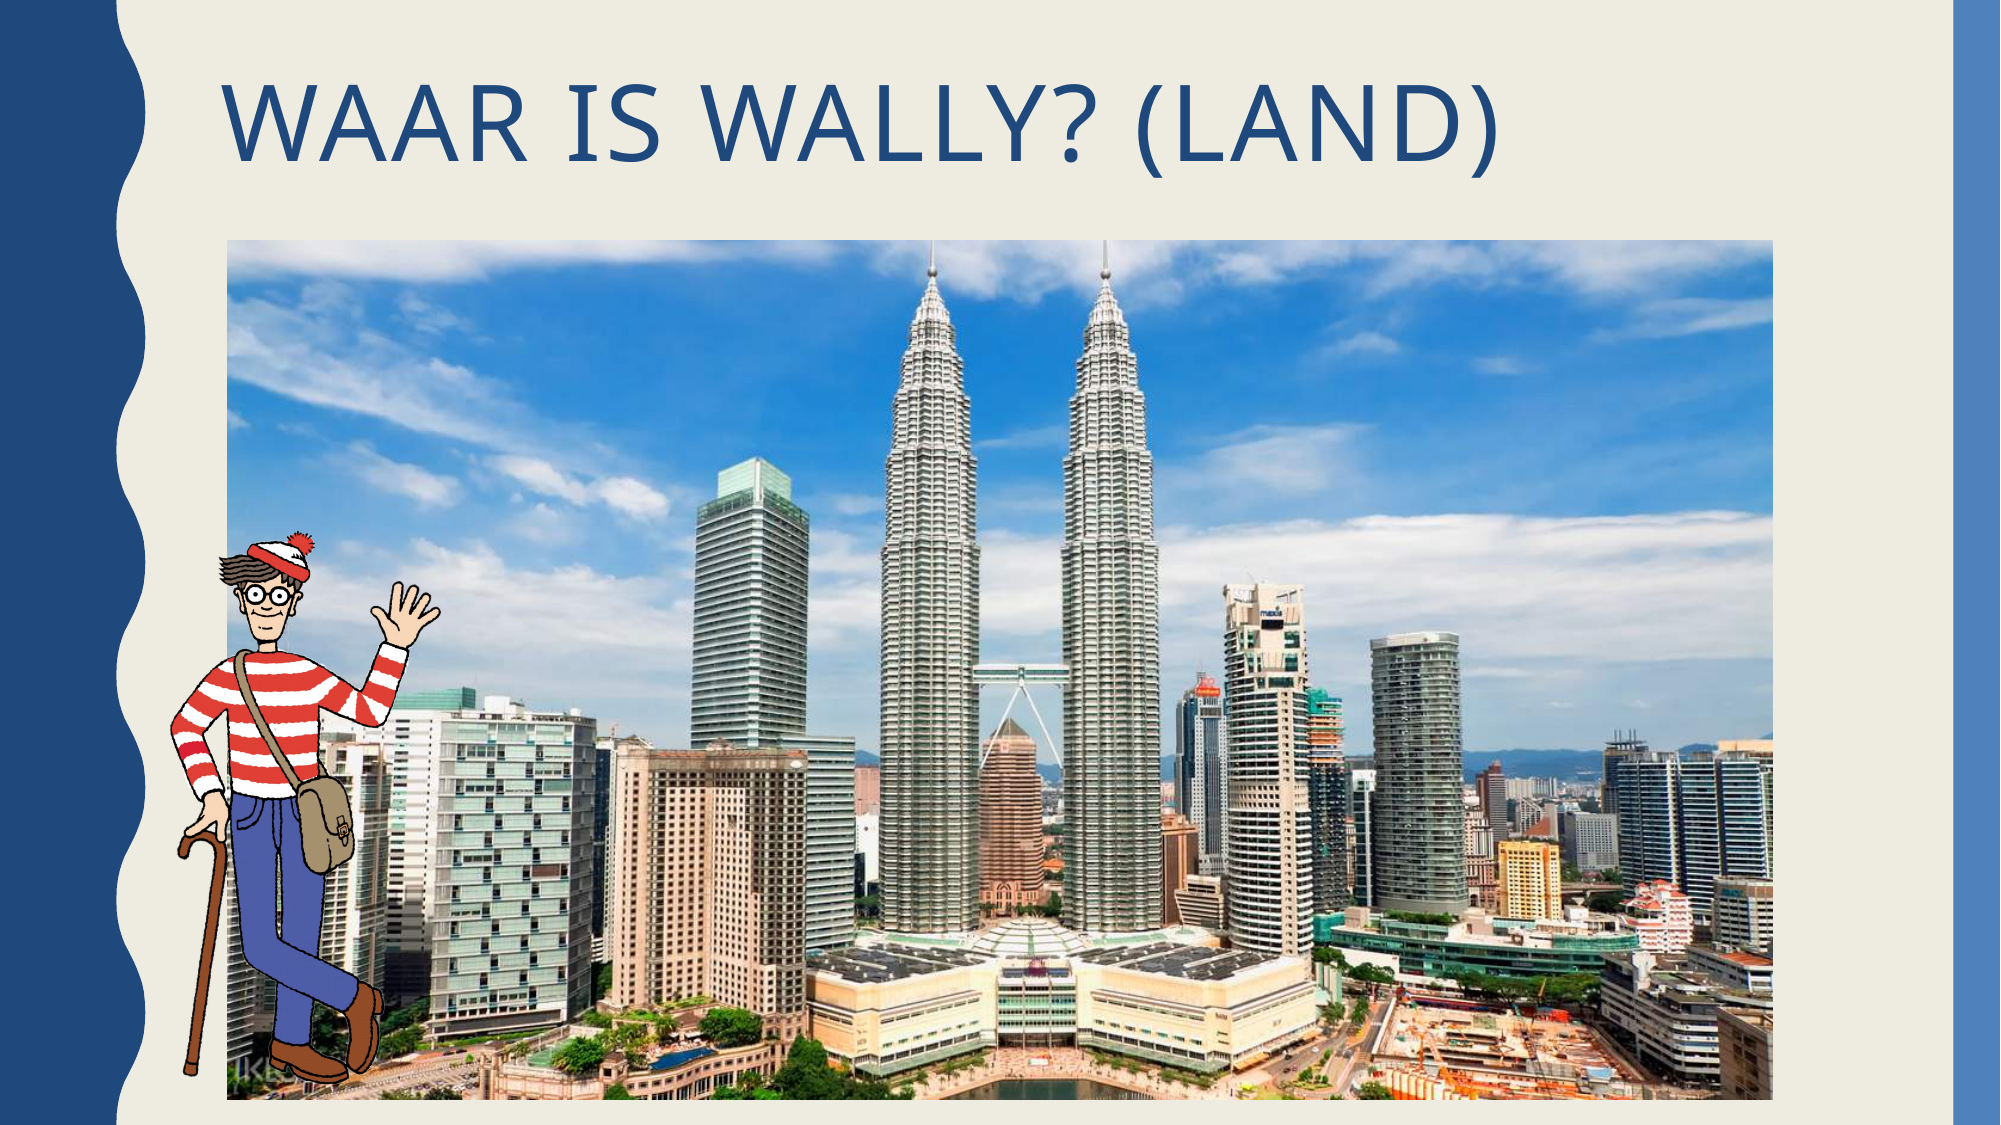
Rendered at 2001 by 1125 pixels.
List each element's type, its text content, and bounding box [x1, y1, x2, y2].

picture [227, 240, 1773, 1100]
title Waar is wally? (LAND) [205, 62, 1875, 308]
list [158, 522, 454, 1100]
